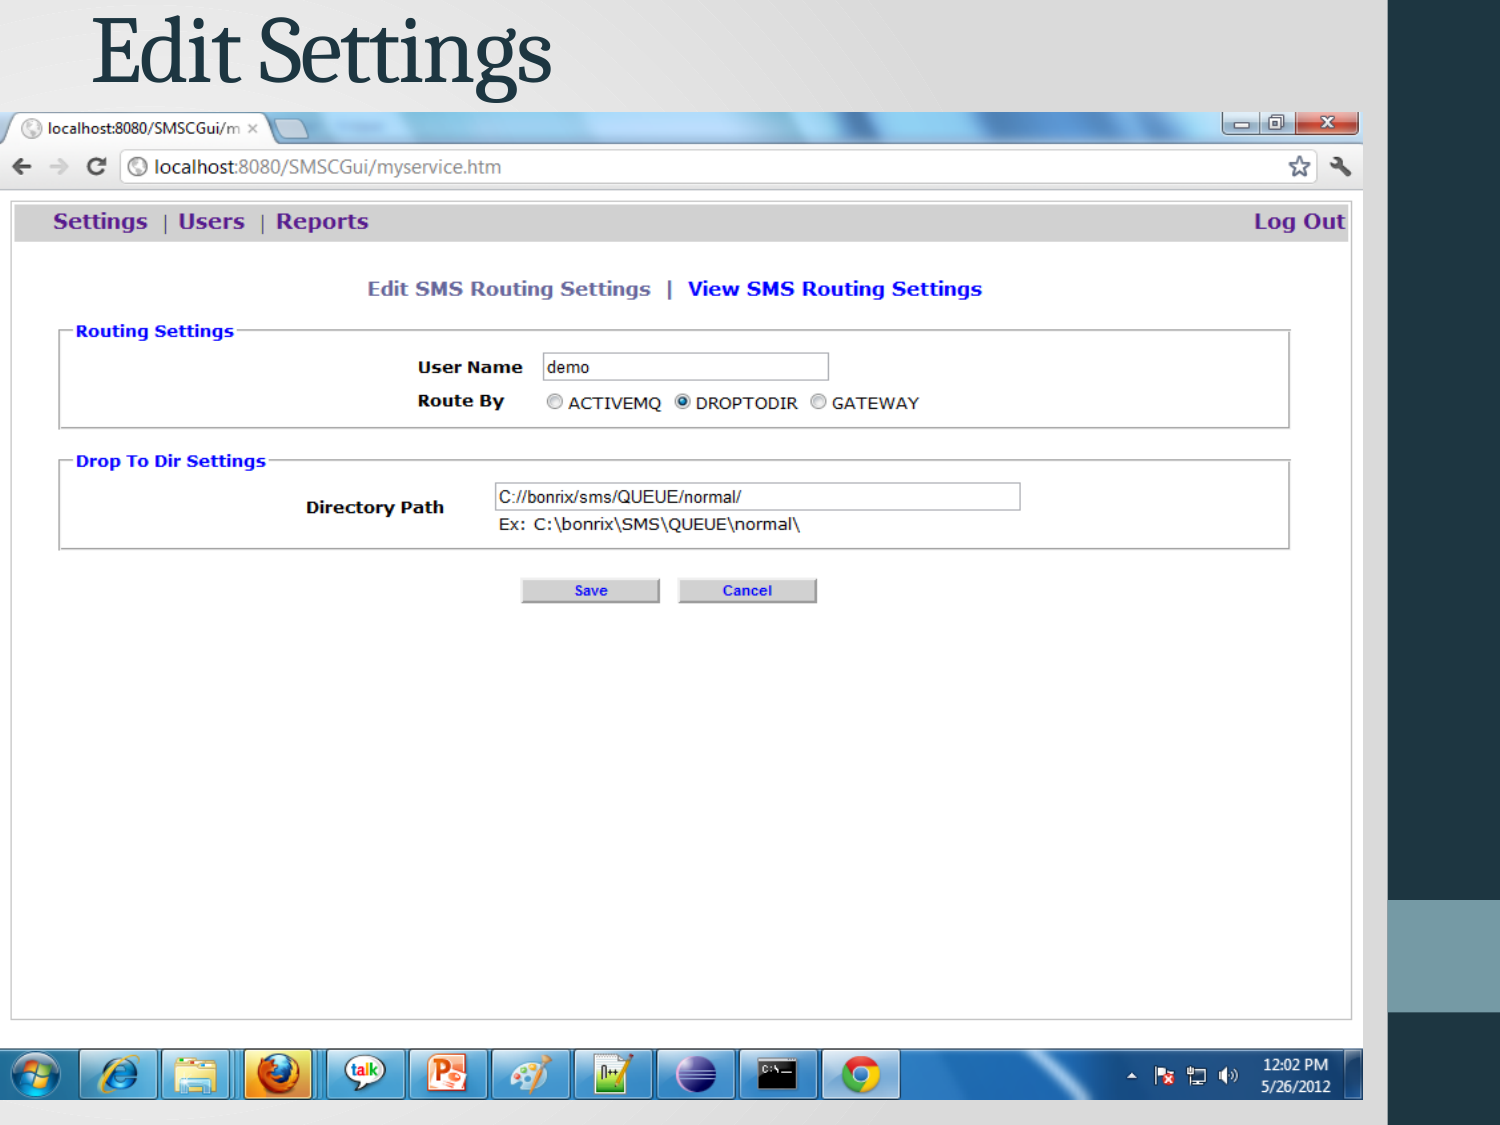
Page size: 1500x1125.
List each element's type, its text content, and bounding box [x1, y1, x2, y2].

title Edit Settings [75, 4, 1325, 85]
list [0, 111, 1363, 1101]
